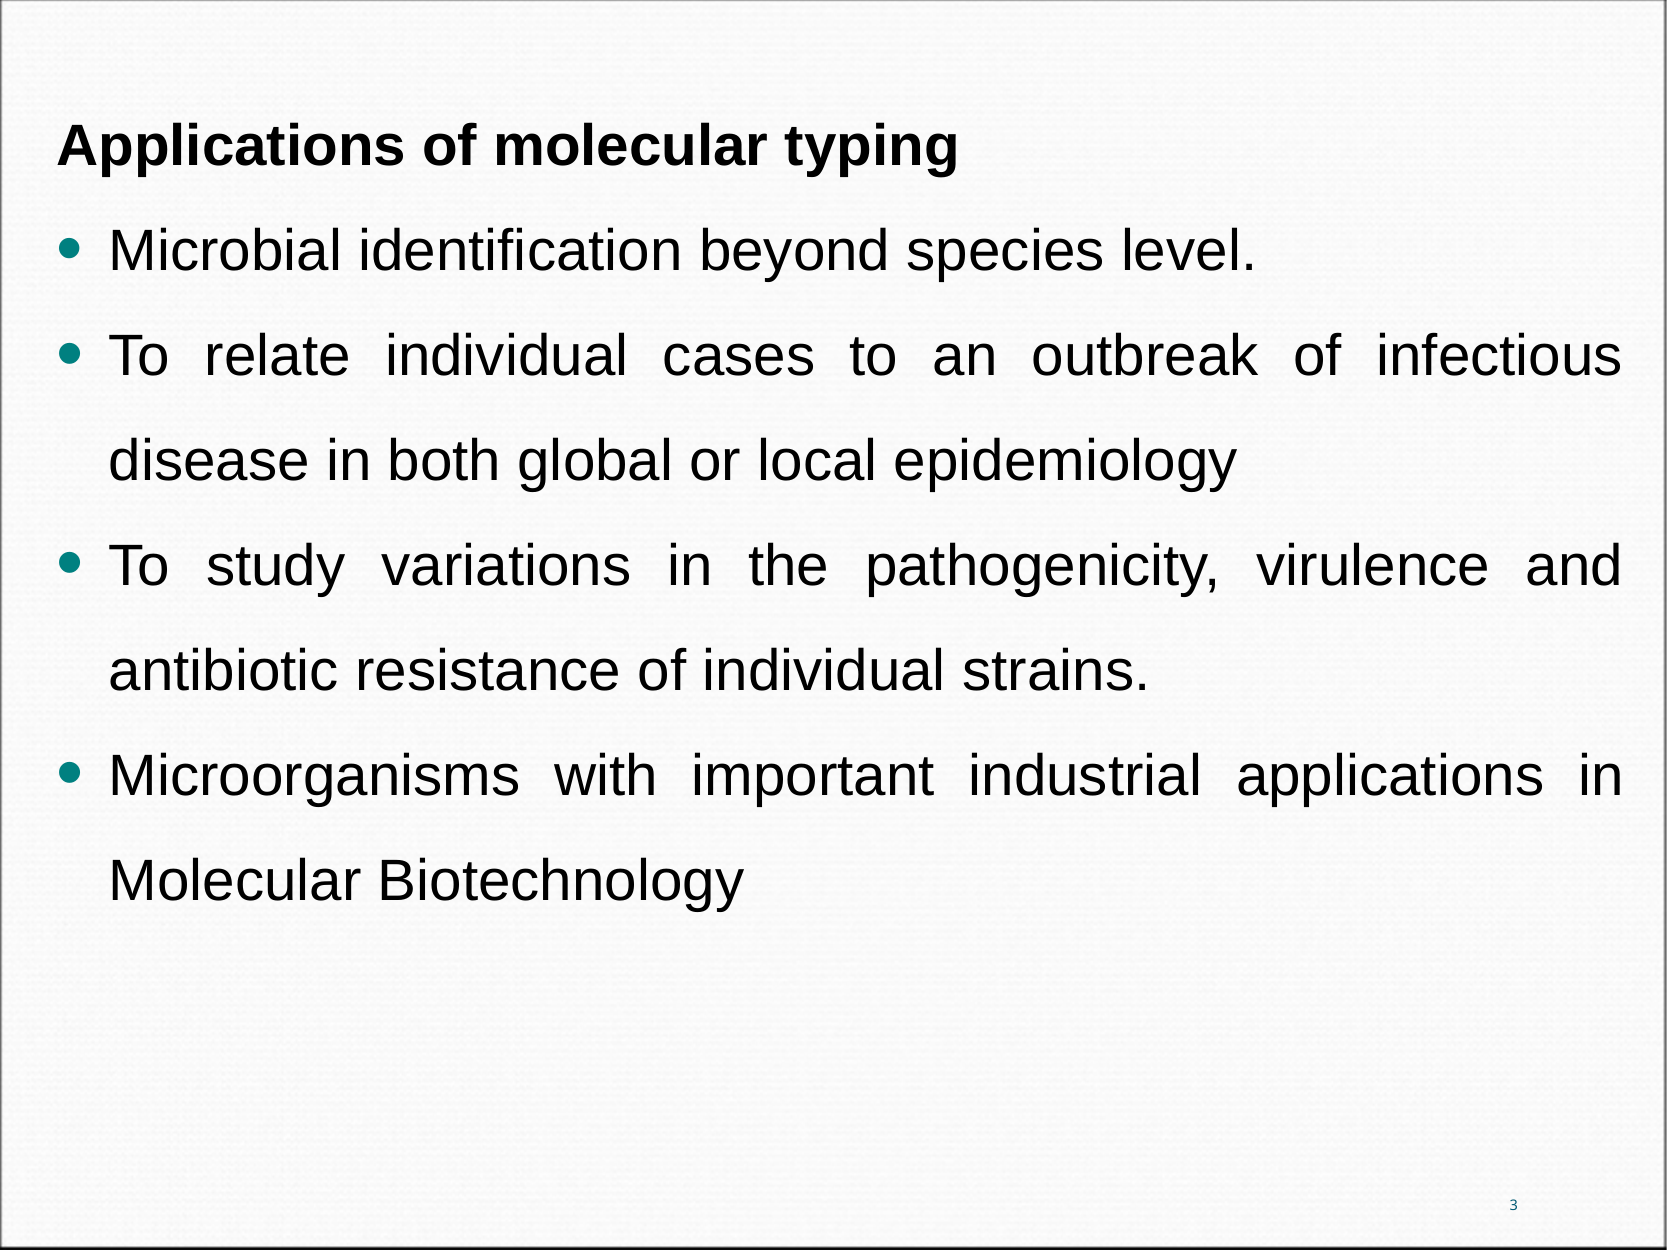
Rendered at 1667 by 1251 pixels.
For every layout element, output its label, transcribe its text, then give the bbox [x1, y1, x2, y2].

text_box Applications of molecular typing Microbial identification beyond species level. To relate individual cases to an outbreak of infectious disease in both global or local epidemiology To study variations in the pathogenicity, virulence and antibiotic resistance of individual strains. Microorganisms with important industrial applications in Molecular Biotechnology [33, 17, 1626, 967]
picture [0, 0, 1667, 1250]
slide_number 3 [1494, 1189, 1530, 1223]
